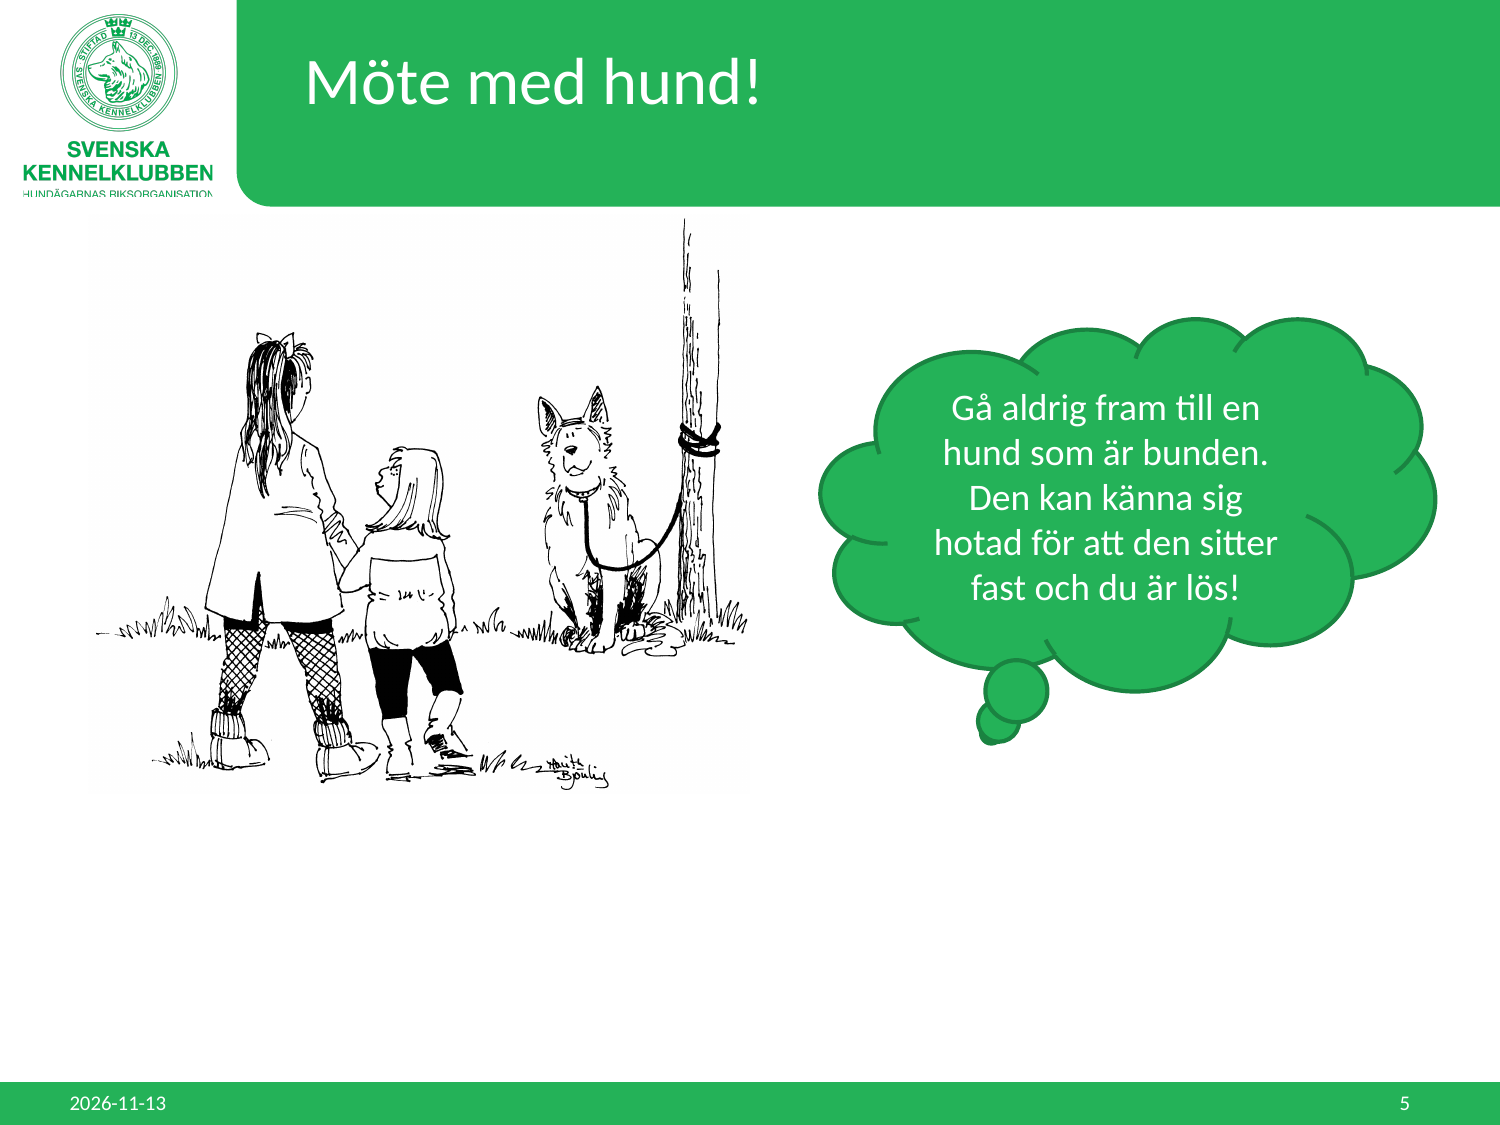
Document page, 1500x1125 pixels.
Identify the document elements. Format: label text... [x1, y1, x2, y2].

text_box Gå aldrig fram till en hund som är bunden. Den kan känna sig hotad för att den sitter fast och du är lös! [818, 317, 1438, 746]
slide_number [0, 1072, 243, 1125]
slide_number 5 [1074, 1072, 1425, 1125]
picture [88, 214, 751, 794]
title Möte med hund! [289, 30, 1402, 234]
